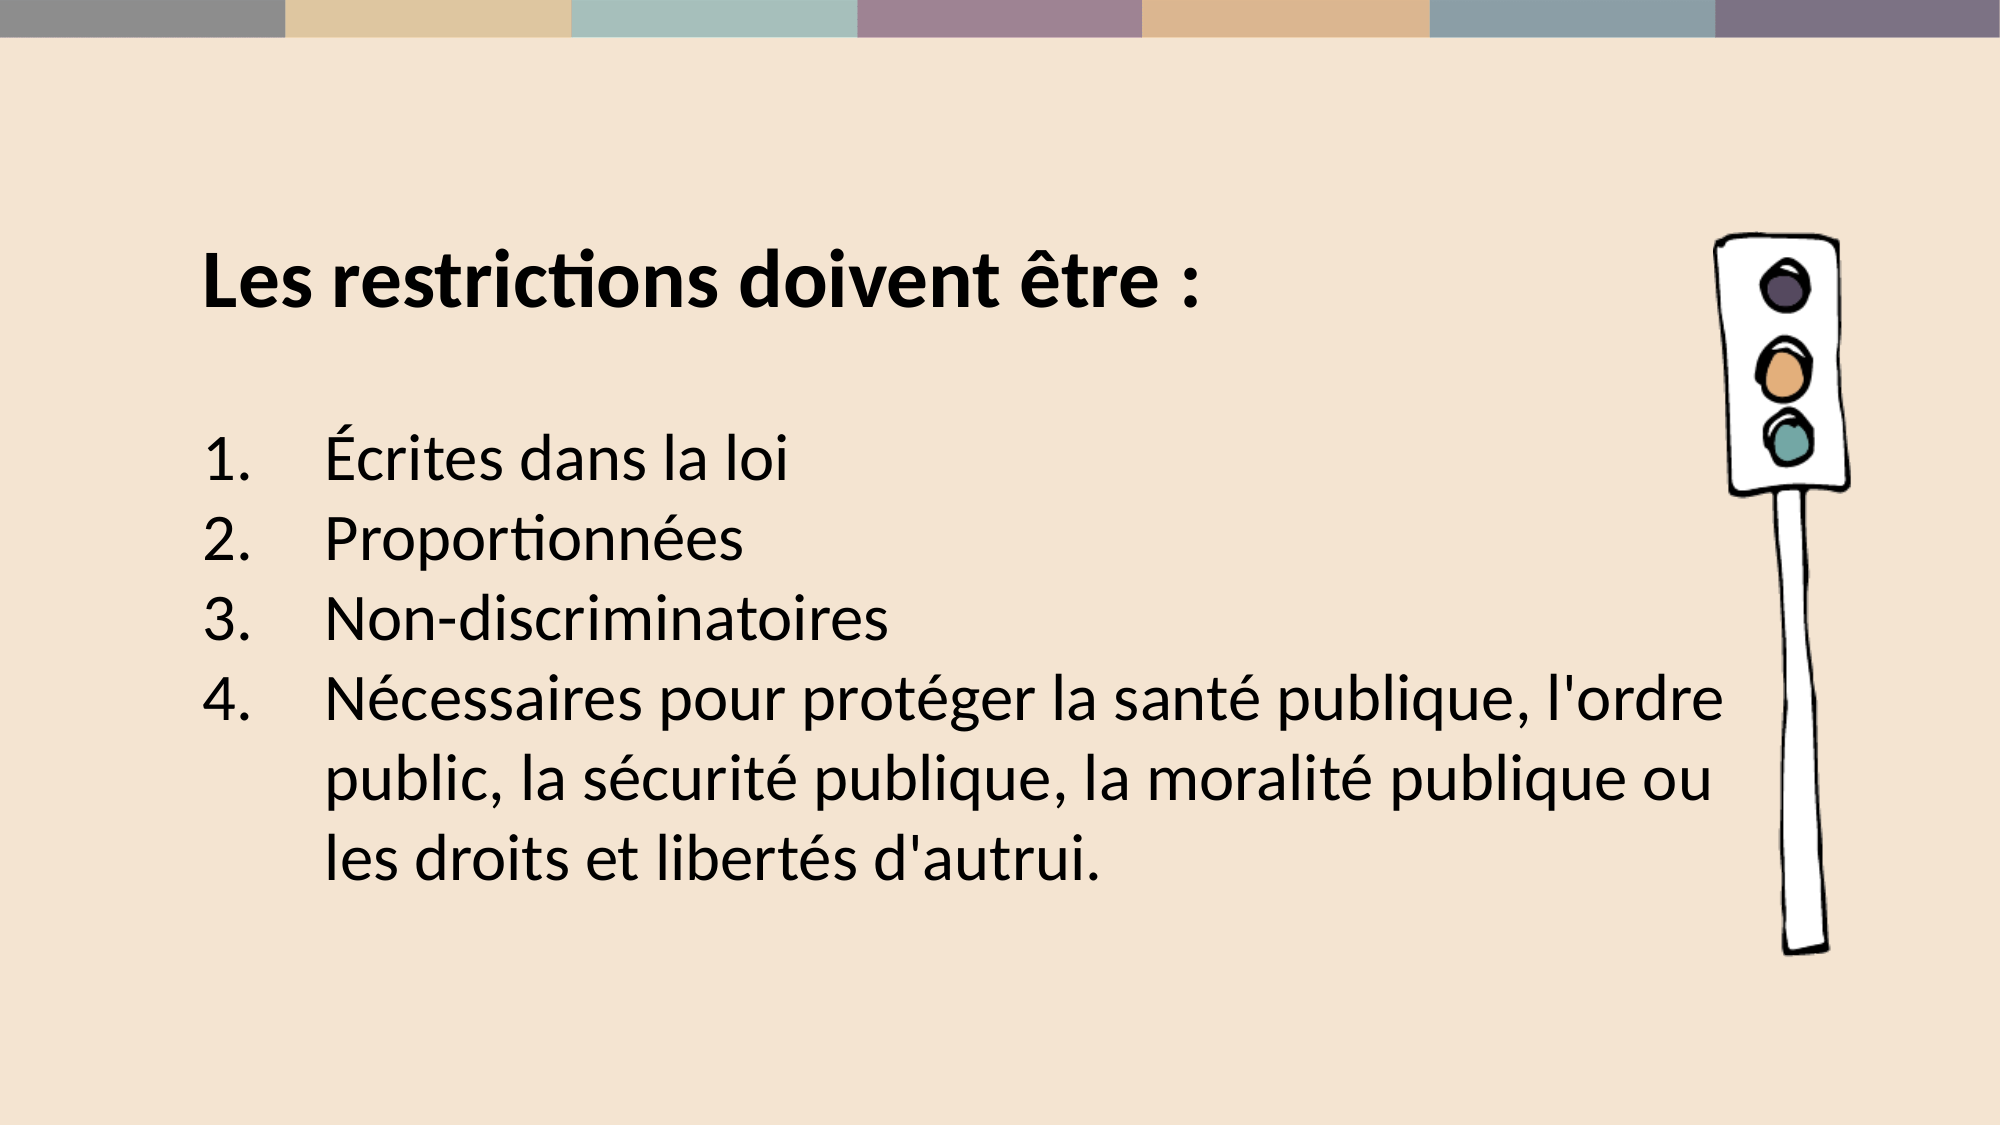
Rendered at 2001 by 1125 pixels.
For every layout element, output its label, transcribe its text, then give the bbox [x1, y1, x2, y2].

picture [0, 0, 2000, 38]
picture [1713, 231, 1862, 980]
text_box Les restrictions doivent être : Écrites dans la loi Proportionnées Non-discriminatoires Nécessaires pour protéger la santé publique, l'ordre public, la sécurité publique, la moralité publique ou les droits et libertés d'autrui. [187, 216, 1752, 902]
